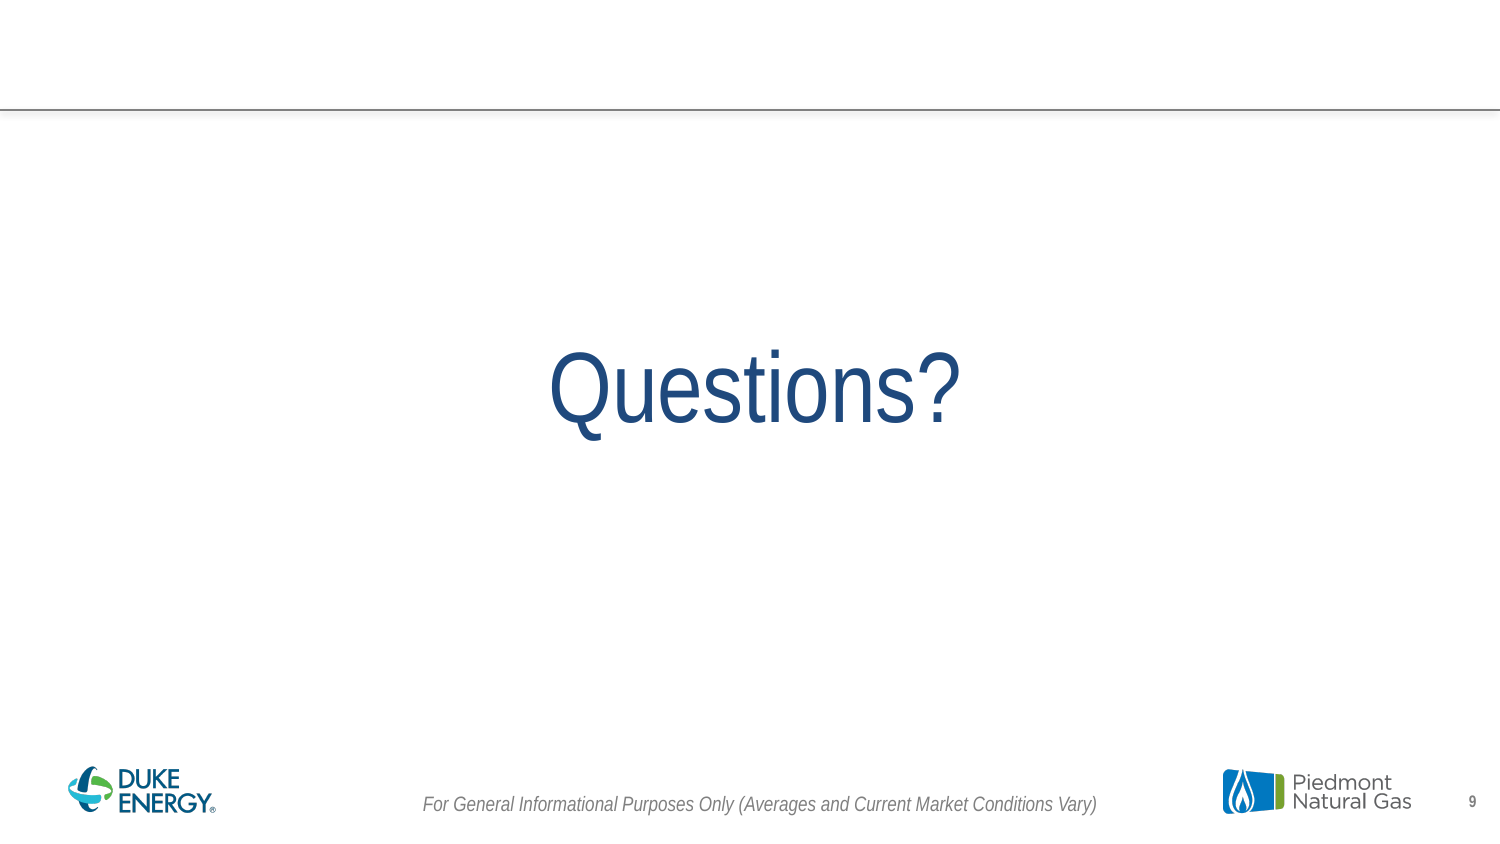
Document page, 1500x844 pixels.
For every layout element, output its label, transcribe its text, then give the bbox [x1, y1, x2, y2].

slide_number 9 [1141, 783, 1492, 843]
picture [136, 801, 147, 813]
list Questions? [71, 257, 1440, 505]
picture [1222, 769, 1411, 814]
picture [67, 765, 216, 813]
text_box For General Informational Purposes Only (Averages and Current Market Conditions Vary) [408, 783, 1113, 823]
picture [174, 802, 183, 813]
